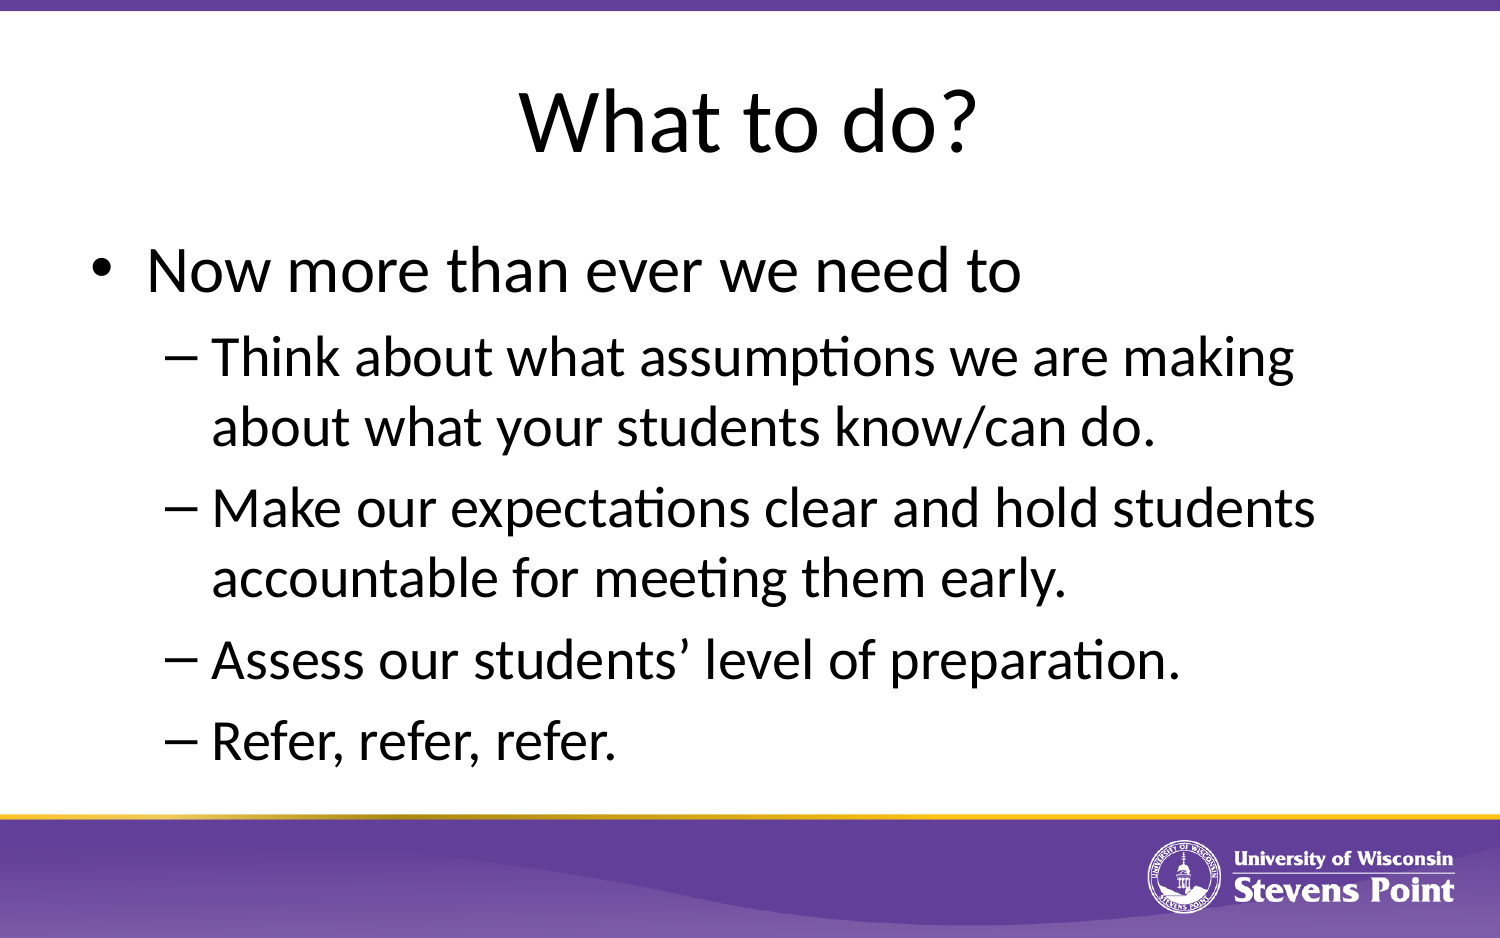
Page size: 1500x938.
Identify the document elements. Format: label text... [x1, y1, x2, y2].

title What to do? [75, 37, 1425, 194]
list Now more than ever we need to Think about what assumptions we are making about what your students know/can do. Make our expectations clear and hold students accountable for meeting them early. Assess our students’ level of preparation. Refer, refer, refer. [75, 218, 1425, 838]
picture [0, 0, 1500, 938]
